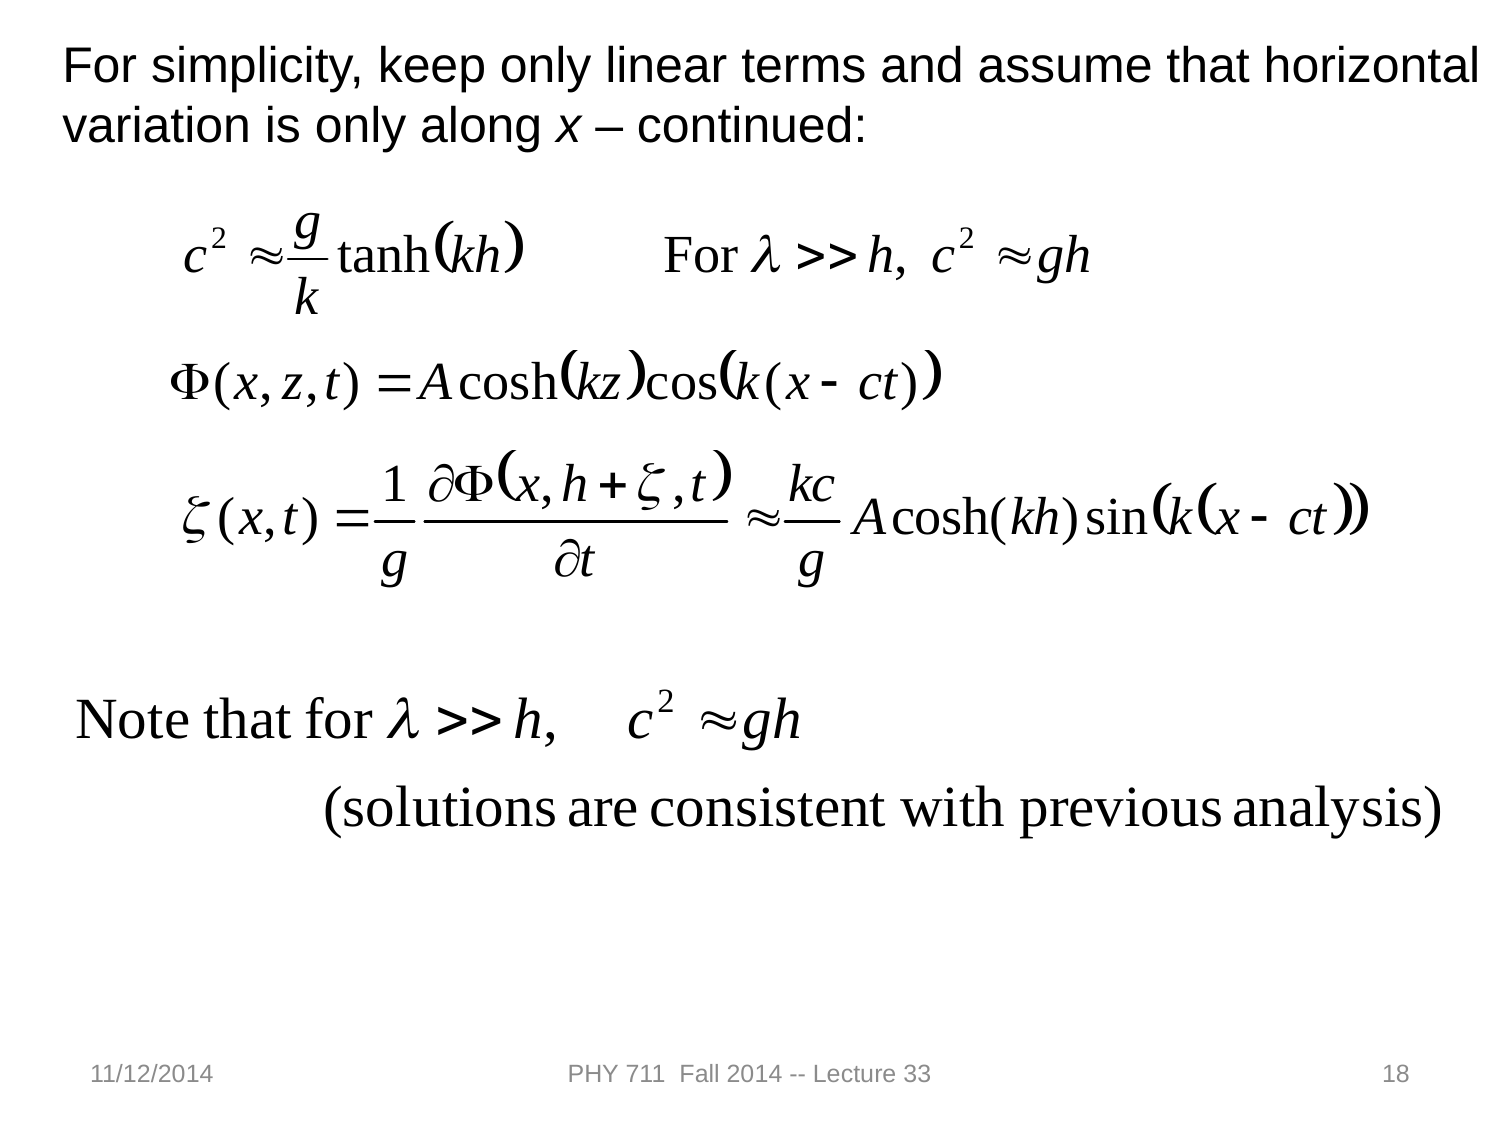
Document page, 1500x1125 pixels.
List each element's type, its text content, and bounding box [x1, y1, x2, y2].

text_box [162, 349, 945, 503]
footer PHY 711 Fall 2014 -- Lecture 33 [512, 1042, 988, 1103]
text_box For simplicity, keep only linear terms and assume that horizontal variation is only along x – continued: [47, 24, 1498, 160]
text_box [64, 674, 1463, 851]
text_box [162, 187, 1117, 327]
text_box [173, 449, 1372, 598]
slide_number 18 [1074, 1042, 1425, 1103]
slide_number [75, 1042, 425, 1103]
